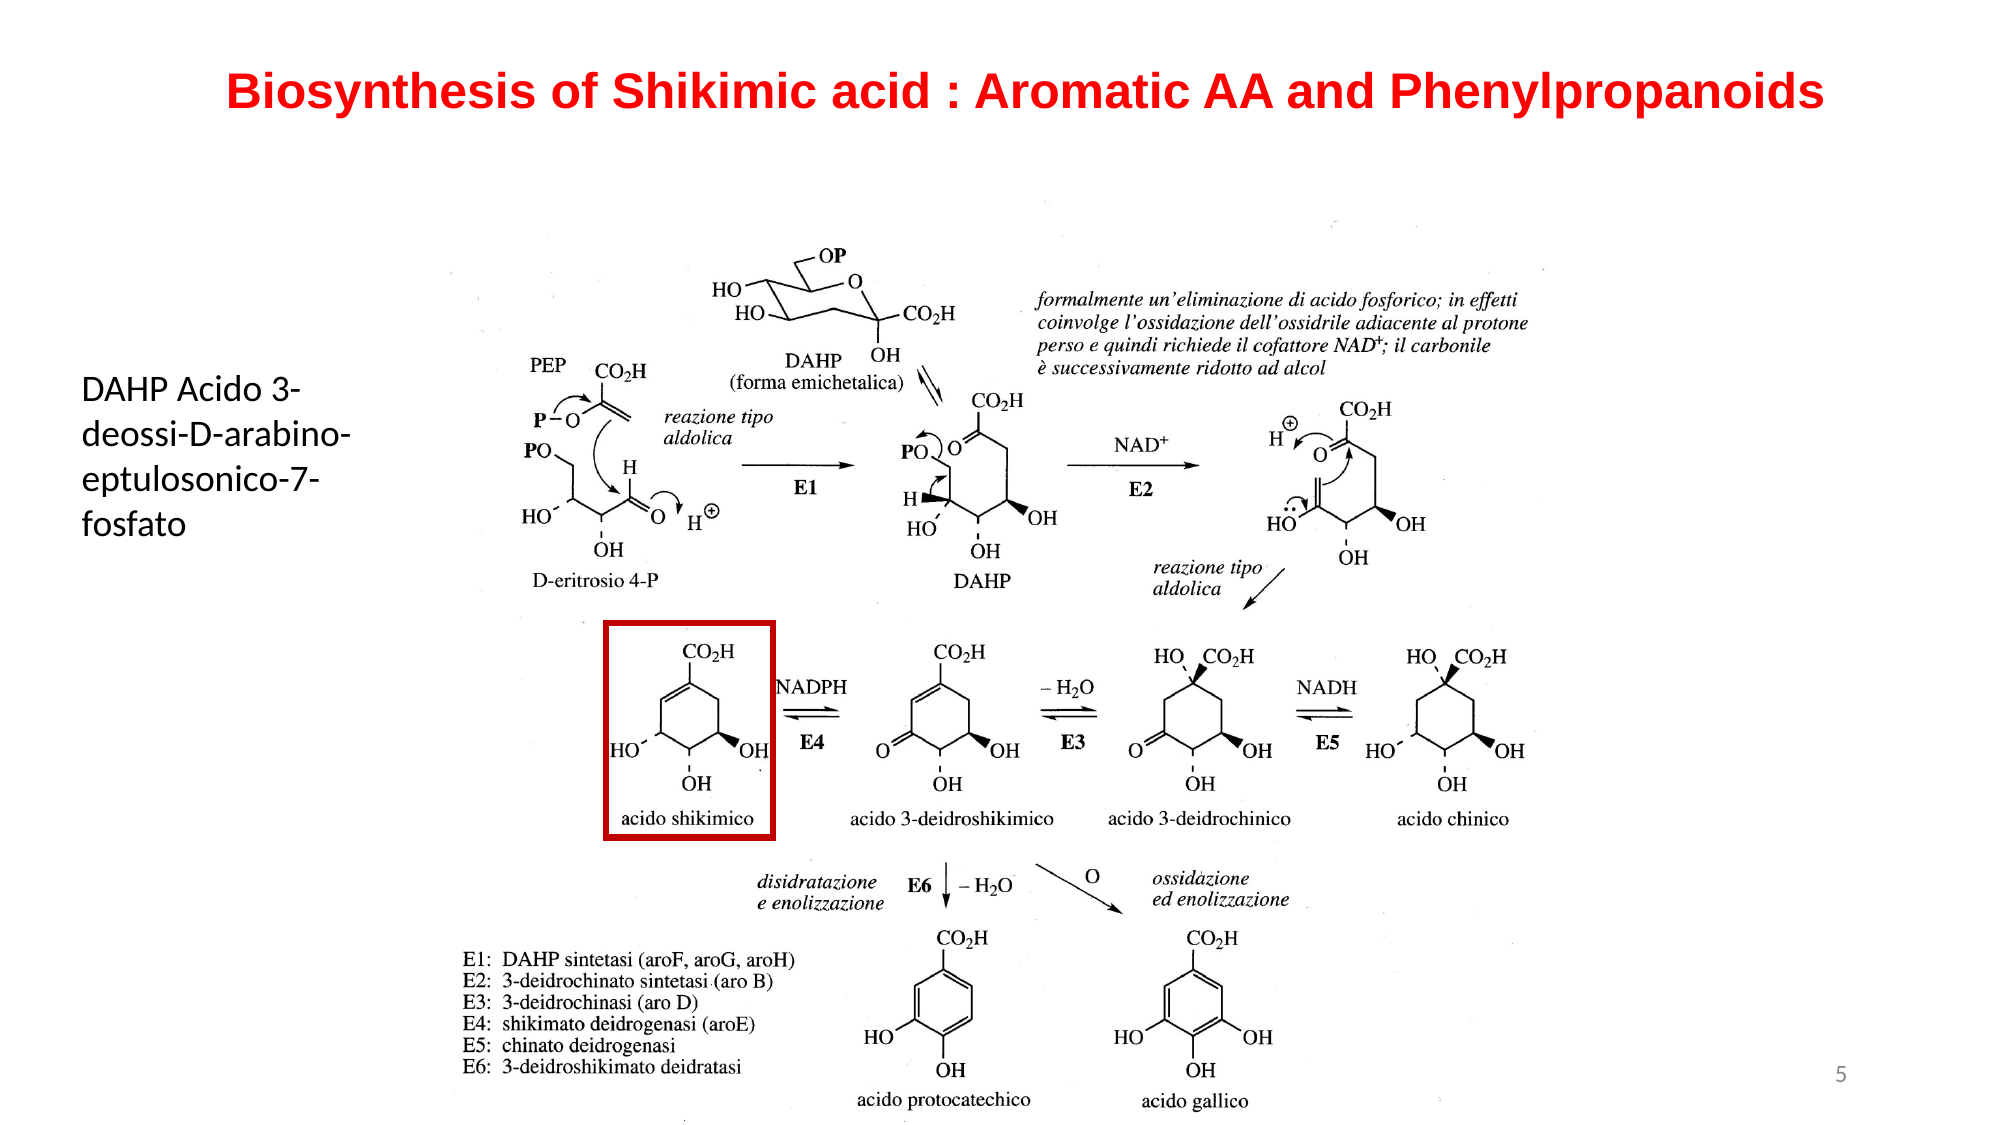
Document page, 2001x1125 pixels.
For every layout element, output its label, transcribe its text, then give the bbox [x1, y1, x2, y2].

picture [438, 190, 1561, 1125]
slide_number 5 [1566, 1042, 1863, 1103]
text_box Biosynthesis of Shikimic acid : Aromatic AA and Phenylpropanoids [145, 50, 1907, 126]
text_box DAHP Acido 3-deossi-D-arabino-eptulosonico-7-fosfato [66, 356, 413, 552]
